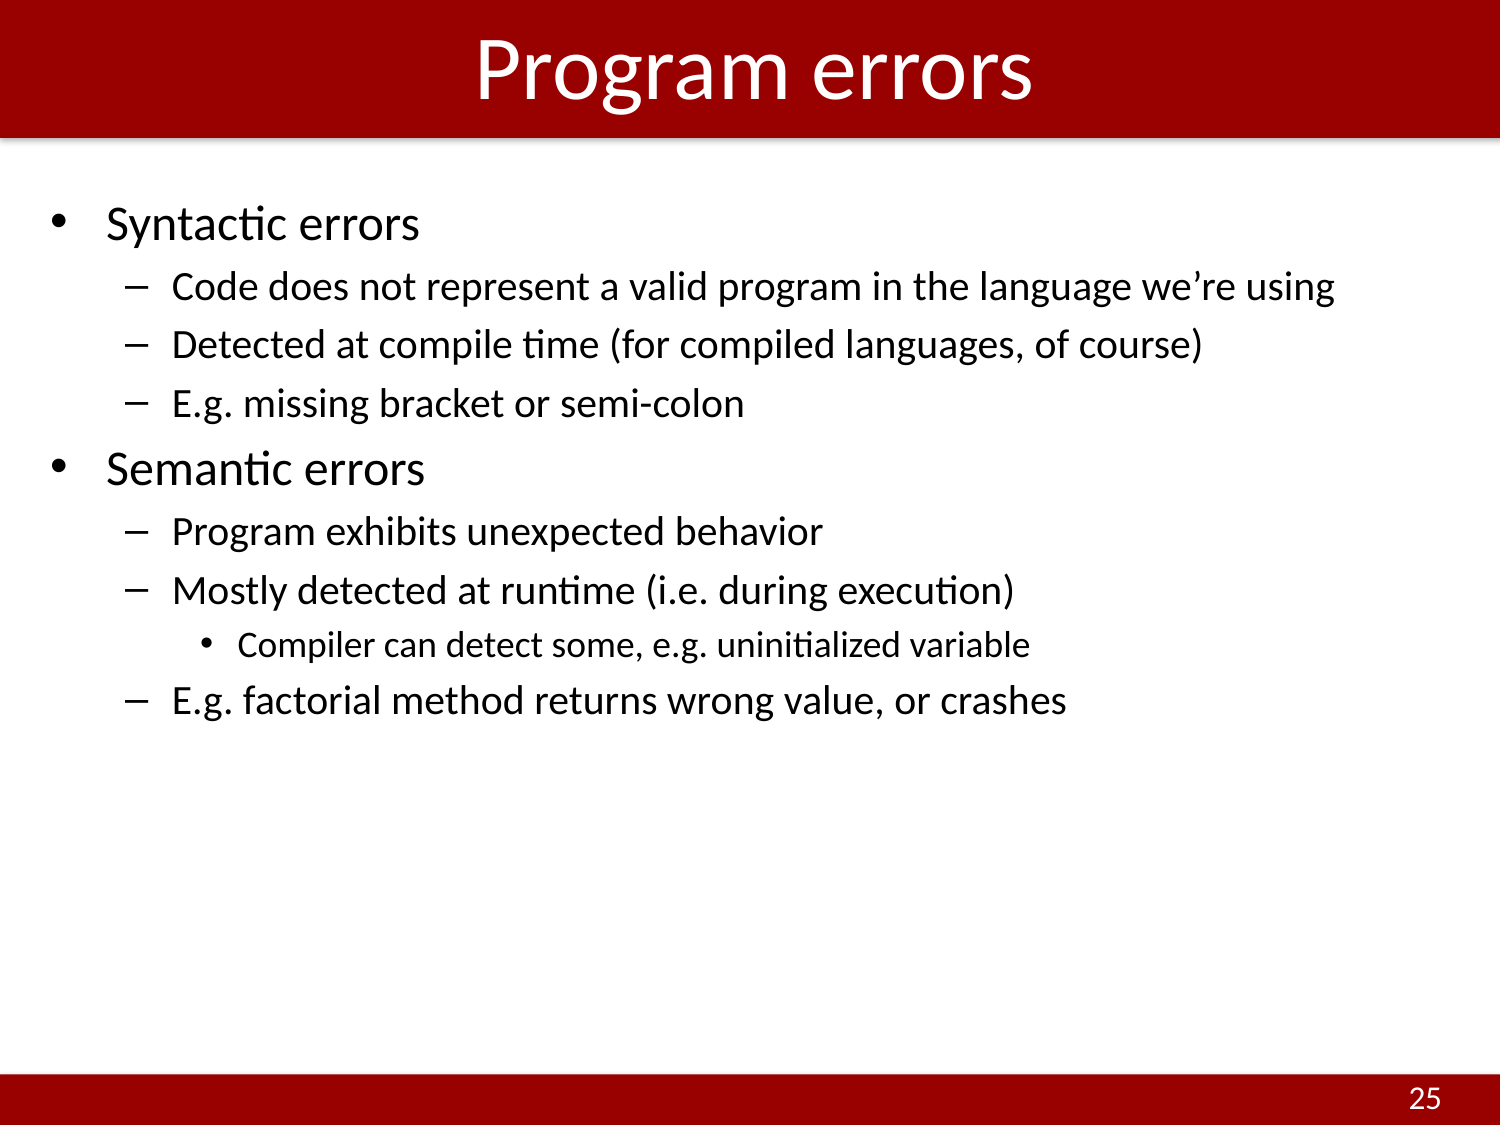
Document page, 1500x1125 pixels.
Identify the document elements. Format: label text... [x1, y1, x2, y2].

list Syntactic errors Code does not represent a valid program in the language we’re using Detected at compile time (for compiled languages, of course) E.g. missing bracket or semi-colon Semantic errors Program exhibits unexpected behavior Mostly detected at runtime (i.e. during execution) Compiler can detect some, e.g. uninitialized variable E.g. factorial method returns wrong value, or crashes [34, 183, 1479, 1035]
title Program errors [0, 0, 1500, 157]
